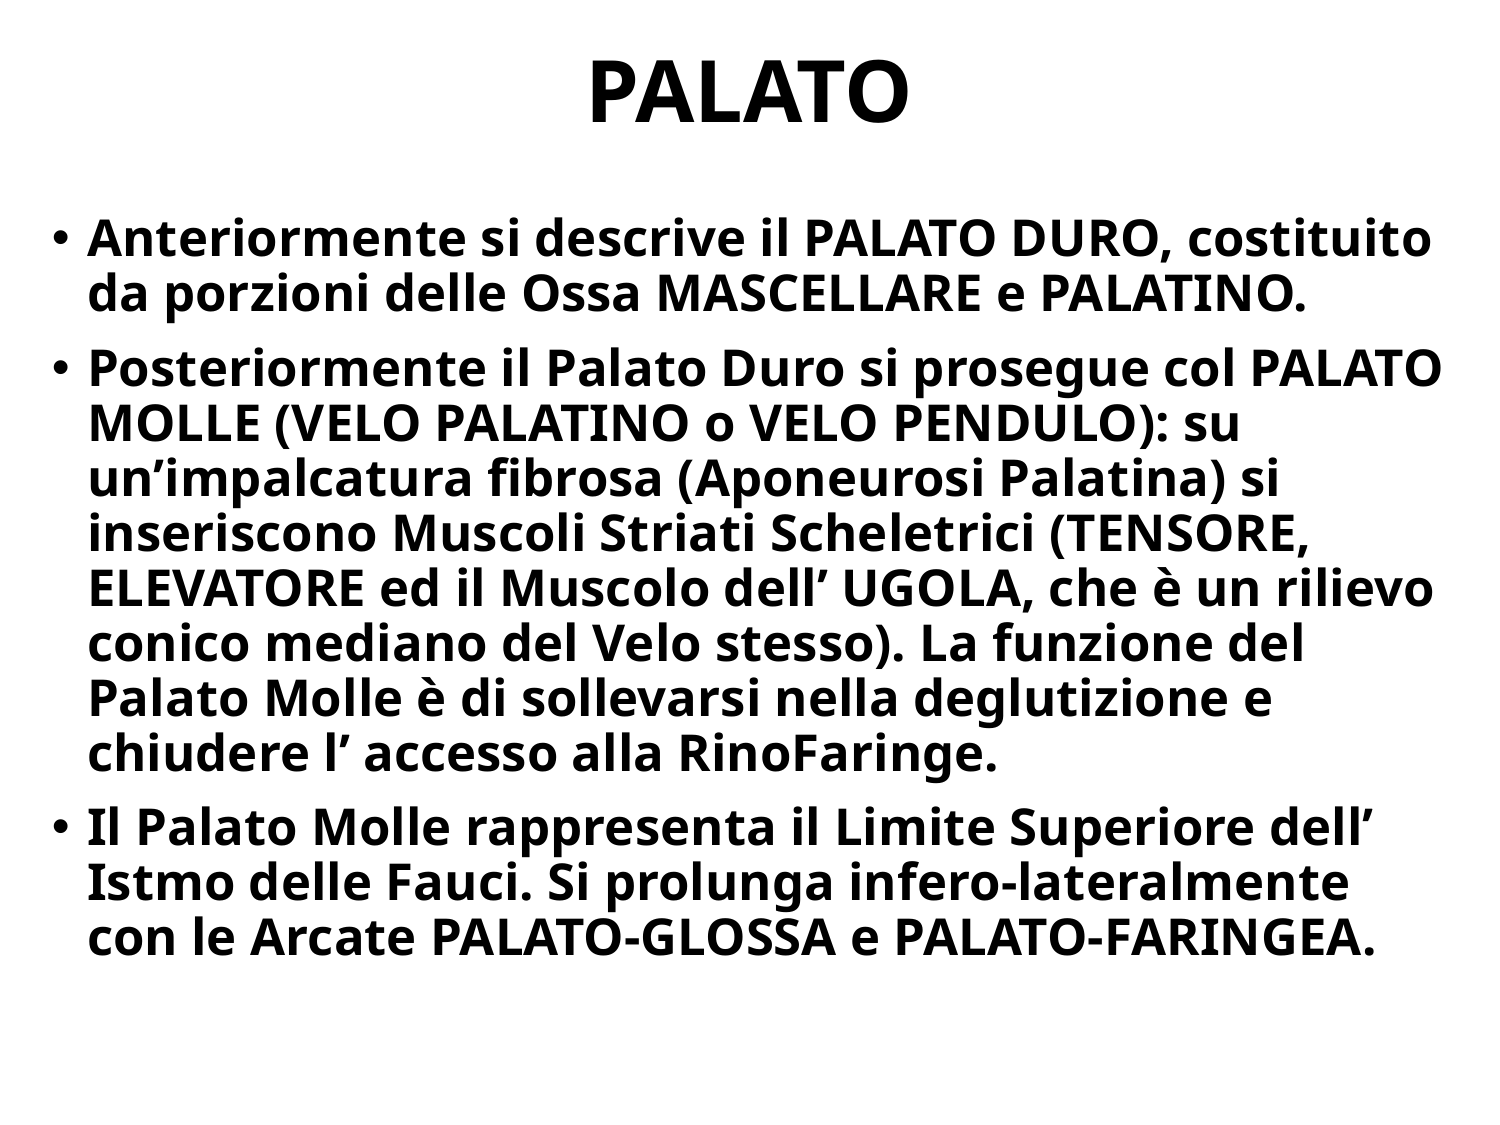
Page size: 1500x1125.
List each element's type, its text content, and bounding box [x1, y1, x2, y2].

title PALATO [187, 39, 1313, 149]
list Anteriormente si descrive il PALATO DURO, costituito da porzioni delle Ossa MASCELLARE e PALATINO. Posteriormente il Palato Duro si prosegue col PALATO MOLLE (VELO PALATINO o VELO PENDULO): su un’impalcatura fibrosa (Aponeurosi Palatina) si inseriscono Muscoli Striati Scheletrici (TENSORE, ELEVATORE ed il Muscolo dell’ UGOLA, che è un rilievo conico mediano del Velo stesso). La funzione del Palato Molle è di sollevarsi nella deglutizione e chiudere l’ accesso alla RinoFaringe. Il Palato Molle rappresenta il Limite Superiore dell’ Istmo delle Fauci. Si prolunga infero-lateralmente con le Arcate PALATO-GLOSSA e PALATO-FARINGEA. [36, 205, 1464, 1101]
